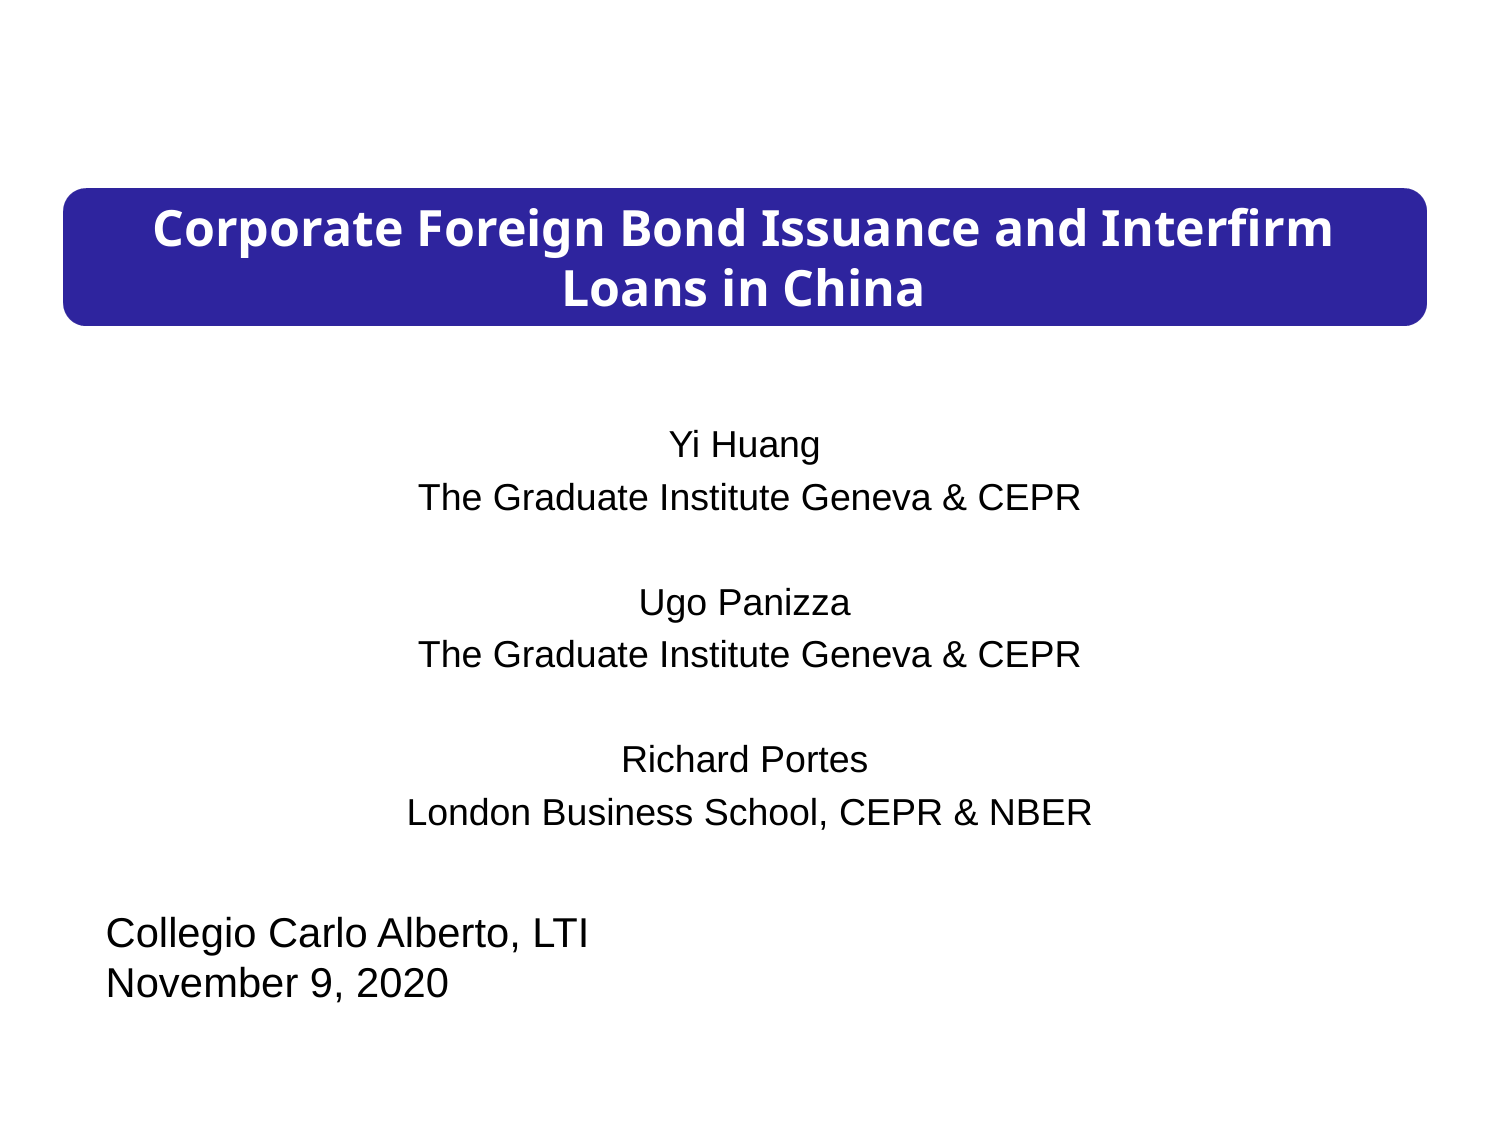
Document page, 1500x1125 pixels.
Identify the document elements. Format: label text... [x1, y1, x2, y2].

title Corporate Foreign Bond Issuance and Interfirm Loans in China [62, 200, 1425, 313]
text_box Collegio Carlo Alberto, LTI November 9, 2020 [90, 898, 605, 1014]
subtitle Yi Huang The Graduate Institute Geneva & CEPR Ugo Panizza The Graduate Institute Geneva & CEPR Richard Portes London Business School, CEPR & NBER [225, 412, 1275, 1003]
picture [62, 187, 1428, 327]
